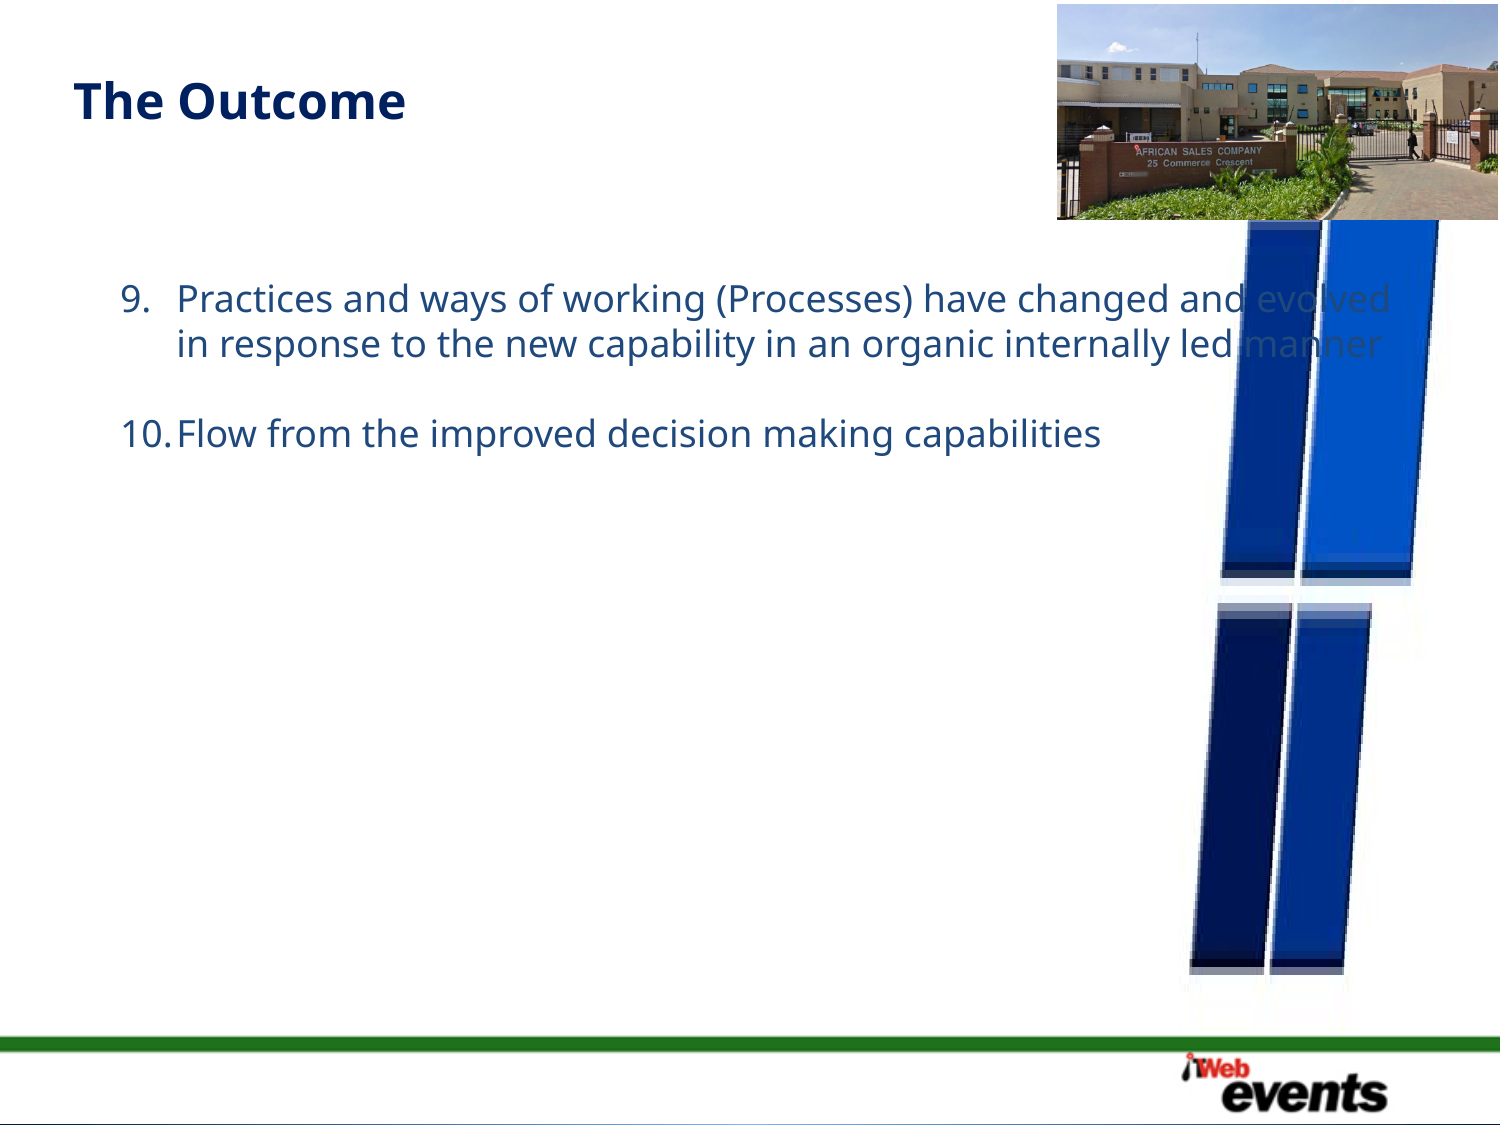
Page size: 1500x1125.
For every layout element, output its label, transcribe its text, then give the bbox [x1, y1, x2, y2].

text_box The Outcome [58, 35, 1052, 164]
text_box Practices and ways of working (Processes) have changed and evolved in response to the new capability in an organic internally led manner Flow from the improved decision making capabilities [105, 267, 1442, 462]
picture [0, 0, 1500, 1125]
